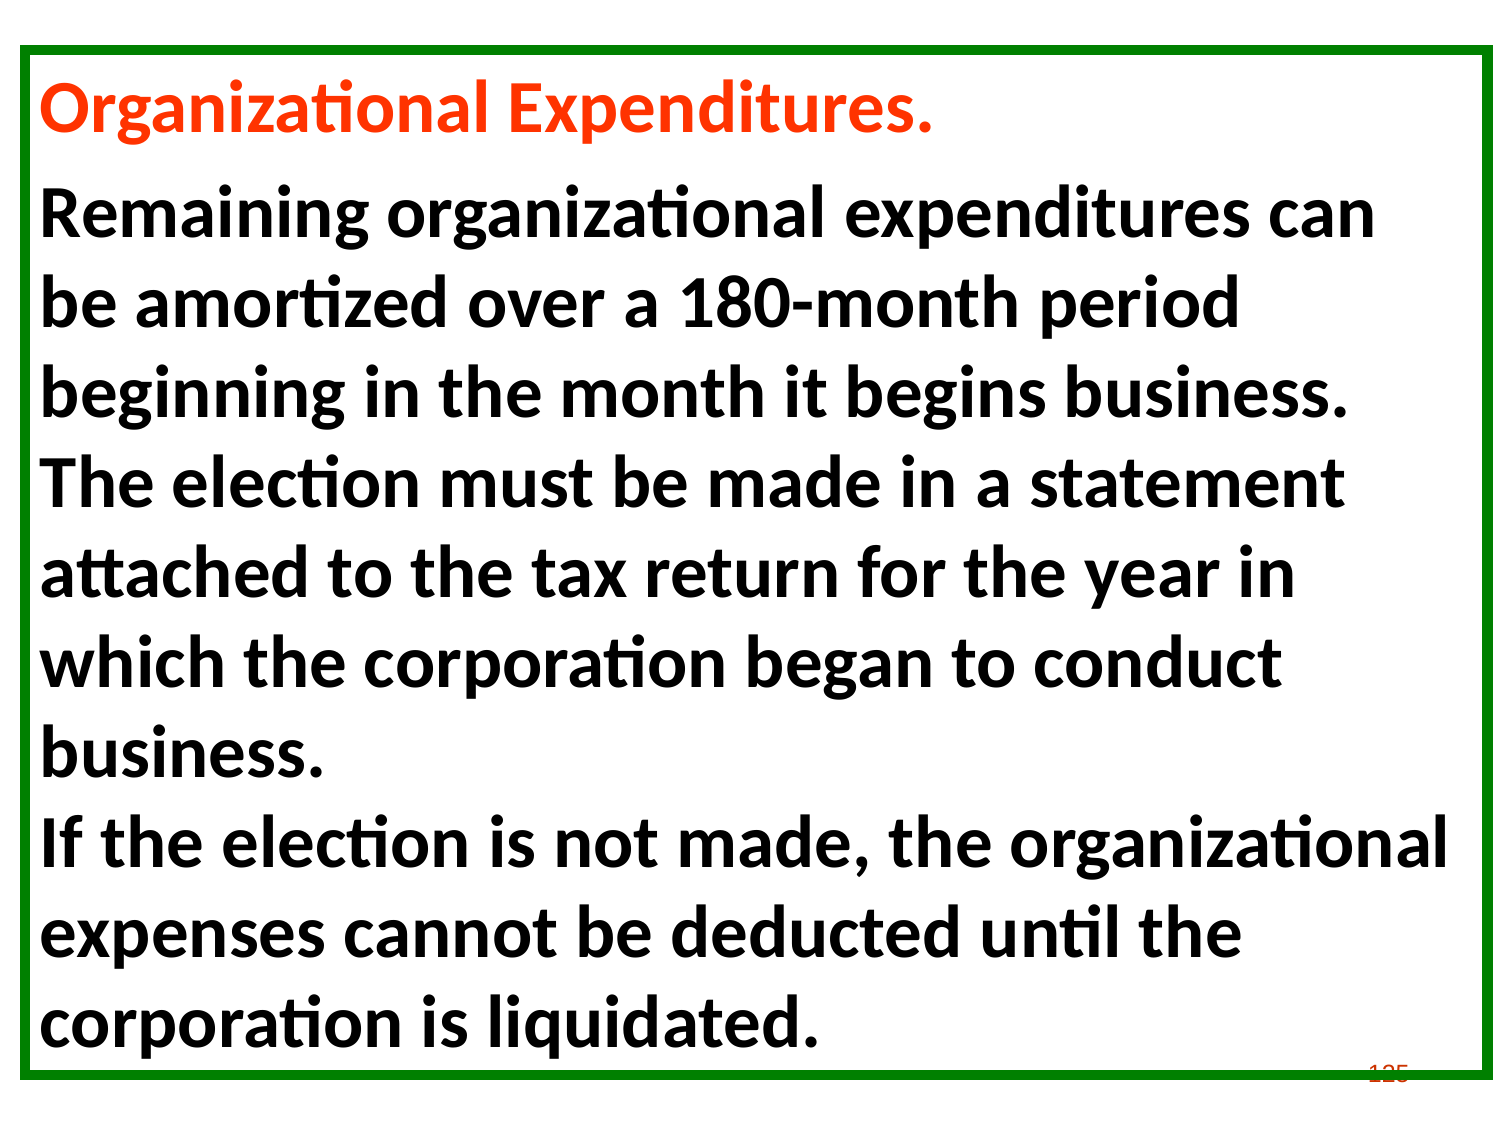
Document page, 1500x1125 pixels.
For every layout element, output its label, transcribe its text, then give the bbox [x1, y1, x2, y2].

slide_number 125 [1074, 1075, 1425, 1103]
title [75, 45, 1425, 50]
list Organizational Expenditures. Remaining organizational expenditures can be amortized over a 180-month period beginning in the month it begins business. The election must be made in a statement attached to the tax return for the year in which the corporation began to conduct business. If the election is not made, the organizational expenses cannot be deducted until the corporation is liquidated. [24, 50, 1488, 1075]
